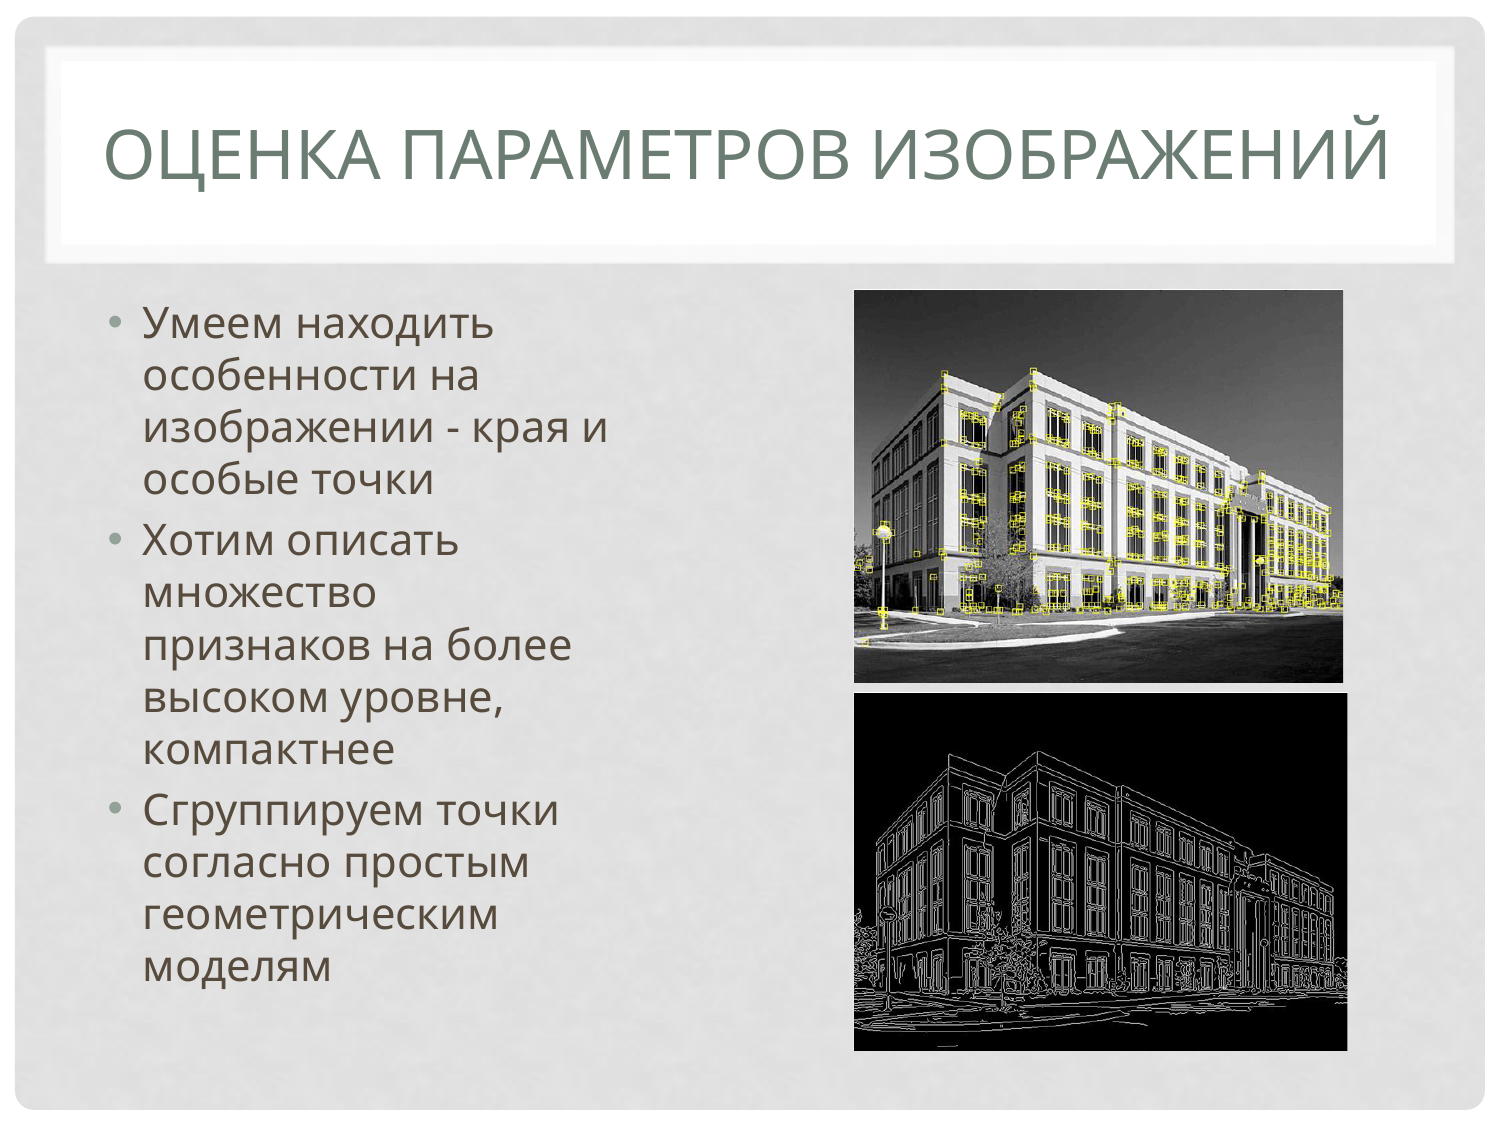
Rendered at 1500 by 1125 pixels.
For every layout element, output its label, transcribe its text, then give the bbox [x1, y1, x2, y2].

title Оценка параметров изображений [69, 66, 1425, 238]
list Умеем находить особенности на изображении - края и особые точки Хотим описать множество признаков на более высоком уровне, компактнее Сгруппируем точки согласно простым геометрическим моделям [75, 287, 632, 1005]
picture [853, 692, 1348, 1051]
picture [853, 288, 1344, 683]
